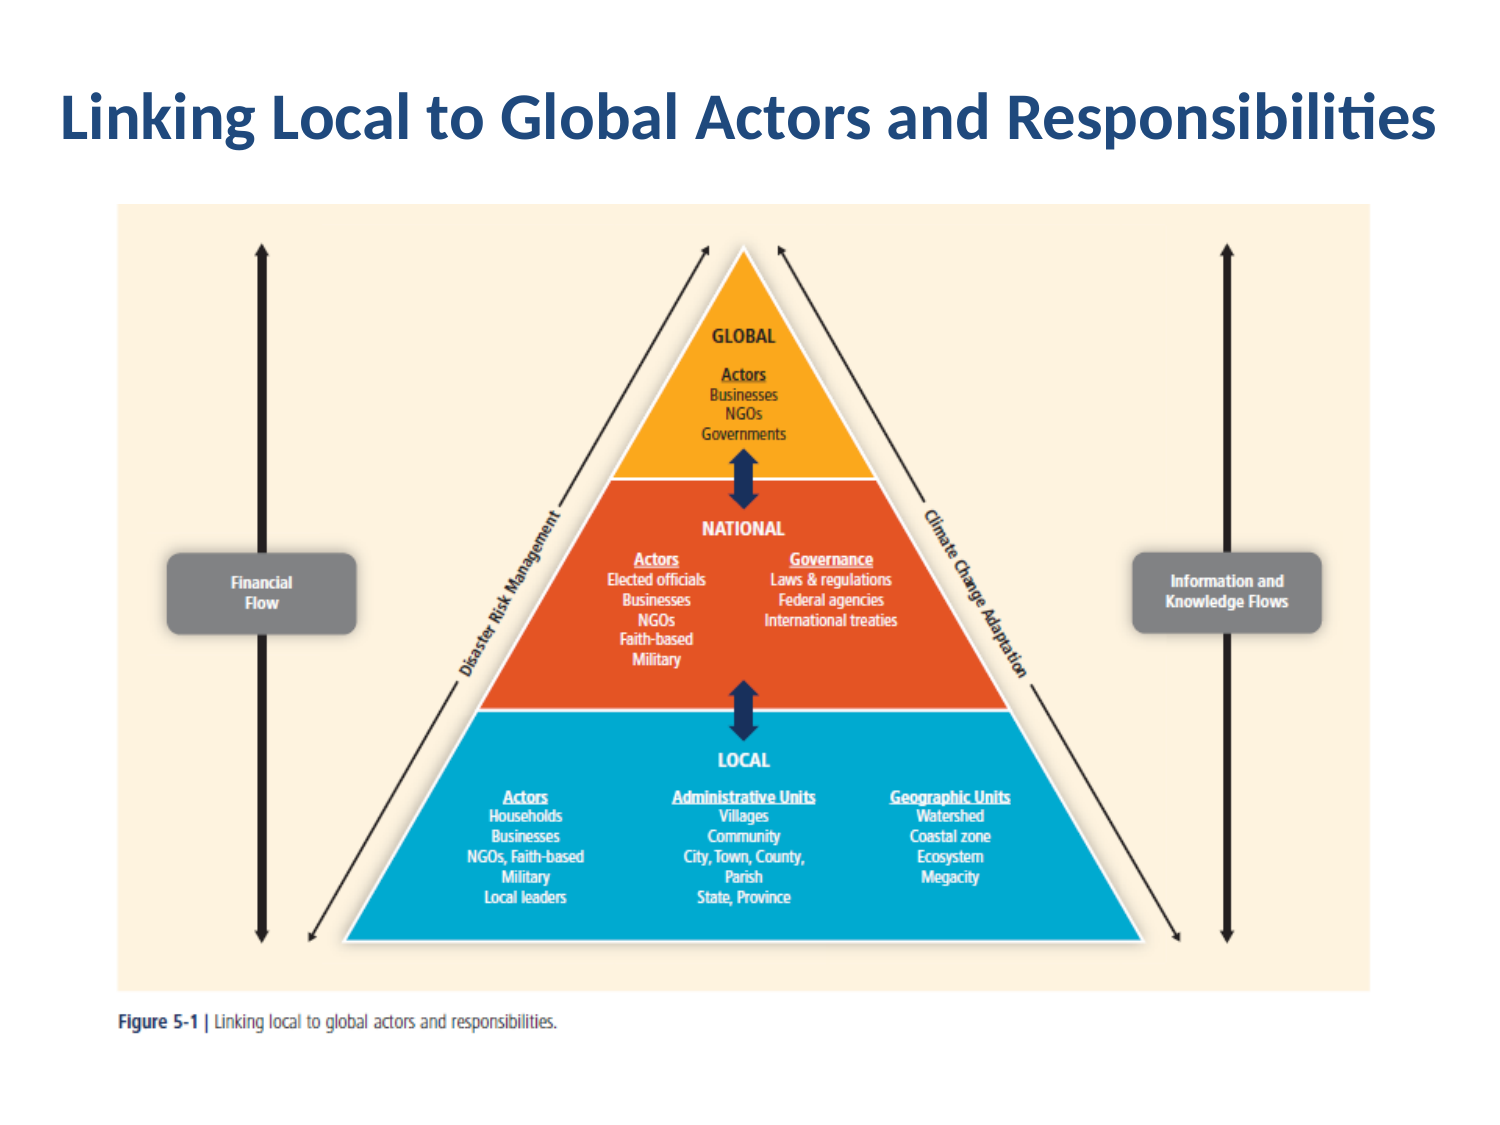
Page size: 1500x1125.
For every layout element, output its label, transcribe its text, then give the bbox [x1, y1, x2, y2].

picture [112, 204, 1376, 1038]
title Linking Local to Global Actors and Responsibilities [0, 62, 1500, 163]
